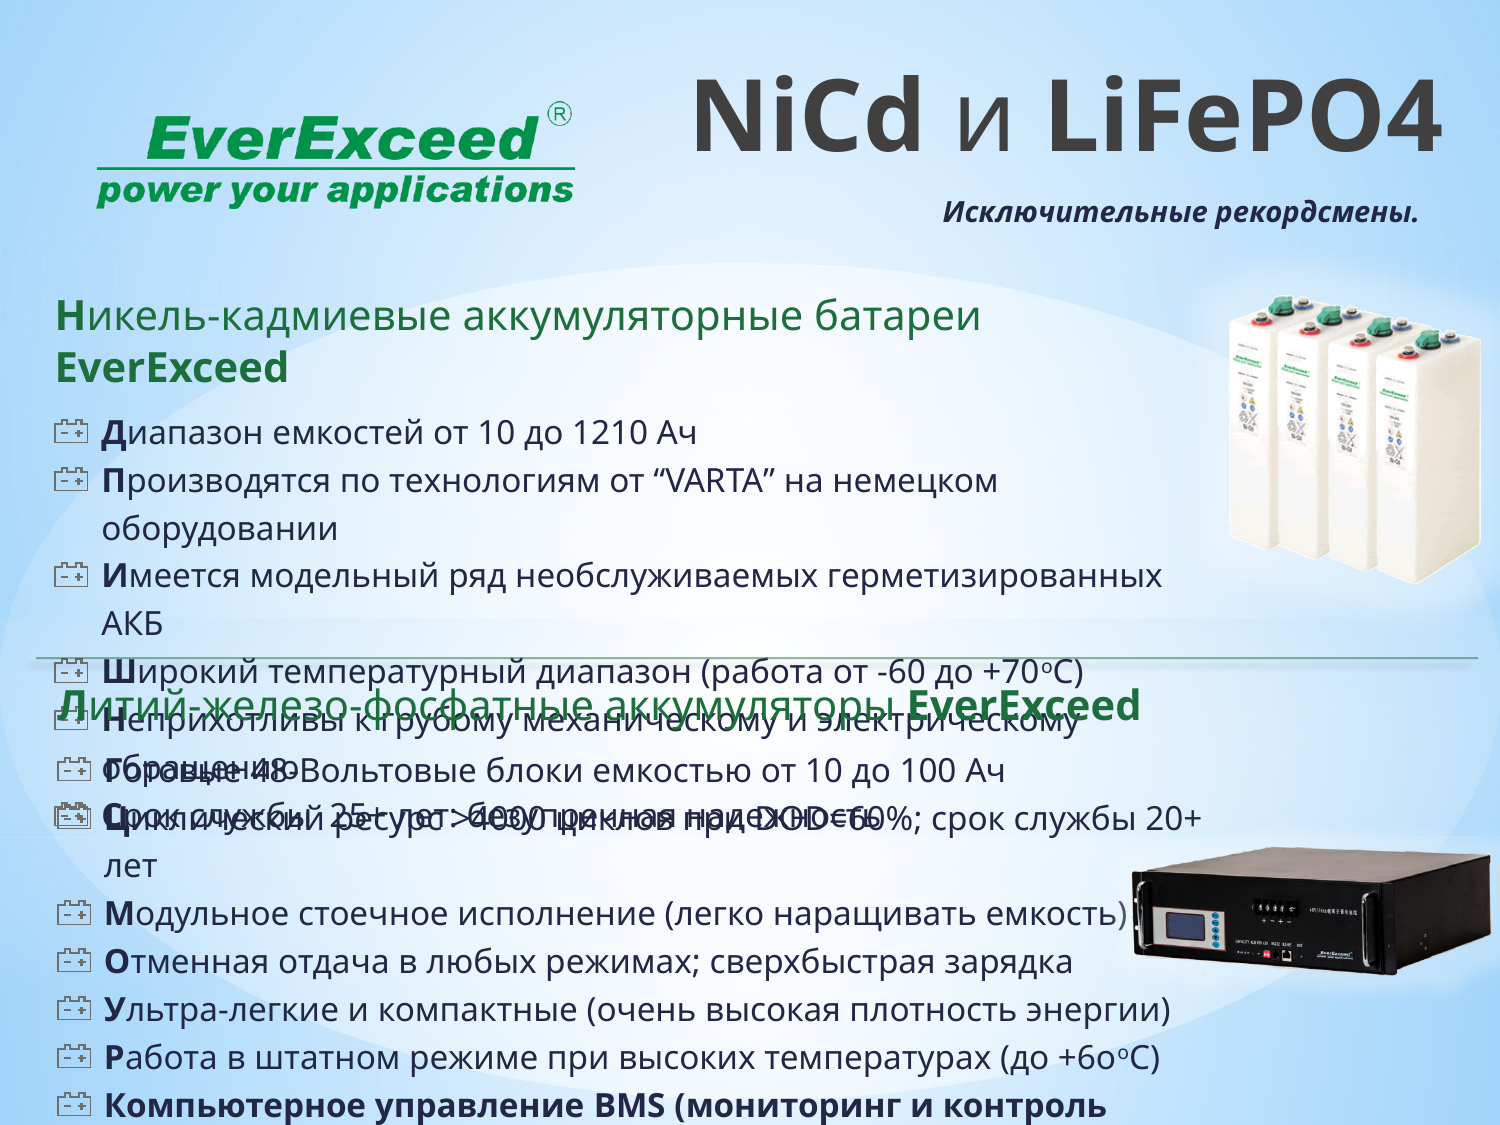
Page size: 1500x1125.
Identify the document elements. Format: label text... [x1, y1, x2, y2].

picture [1222, 290, 1484, 587]
picture [57, 1044, 91, 1068]
picture [57, 900, 91, 925]
picture [19, 656, 1480, 677]
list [96, 101, 575, 209]
picture [1127, 845, 1496, 978]
picture [54, 419, 88, 443]
text_box Литий-железо-фосфатные аккумуляторы EverExceed Готовые 48-Вольтовые блоки емкостью от 10 до 100 Ач Циклический ресурс >4000 циклов при DOD=60%; срок службы 20+ лет Модульное стоечное исполнение (легко наращивать емкость) Отменная отдача в любых режимах; сверхбыстрая зарядка Ультра-легкие и компактные (очень высокая плотность энергии) Работа в штатном режиме при высоких температурах (до +6ооС) Компьютерное управление BMS (мониторинг и контроль параметров) [42, 684, 1258, 1125]
picture [57, 948, 91, 972]
text_box Никель-кадмиевые аккумуляторные батареи EverExceed Диапазон емкостей от 10 до 1210 Ач Производятся по технологиям от “VARTA” на немецком оборудовании Имеется модельный ряд необслуживаемых герметизированных АКБ Широкий температурный диапазон (работа от -60 до +70оС) Неприхотливы к грубому механическому и электрическому обращению Срок службы 25+ лет: безупречная надежность [39, 278, 1235, 654]
picture [54, 562, 88, 587]
picture [57, 757, 91, 781]
picture [57, 1092, 91, 1116]
text_box Исключительные рекордсмены. [844, 172, 1436, 236]
picture [54, 467, 88, 491]
picture [57, 996, 91, 1020]
text_box NiCd и LiFePO4 [620, 43, 1459, 221]
picture [57, 804, 91, 829]
